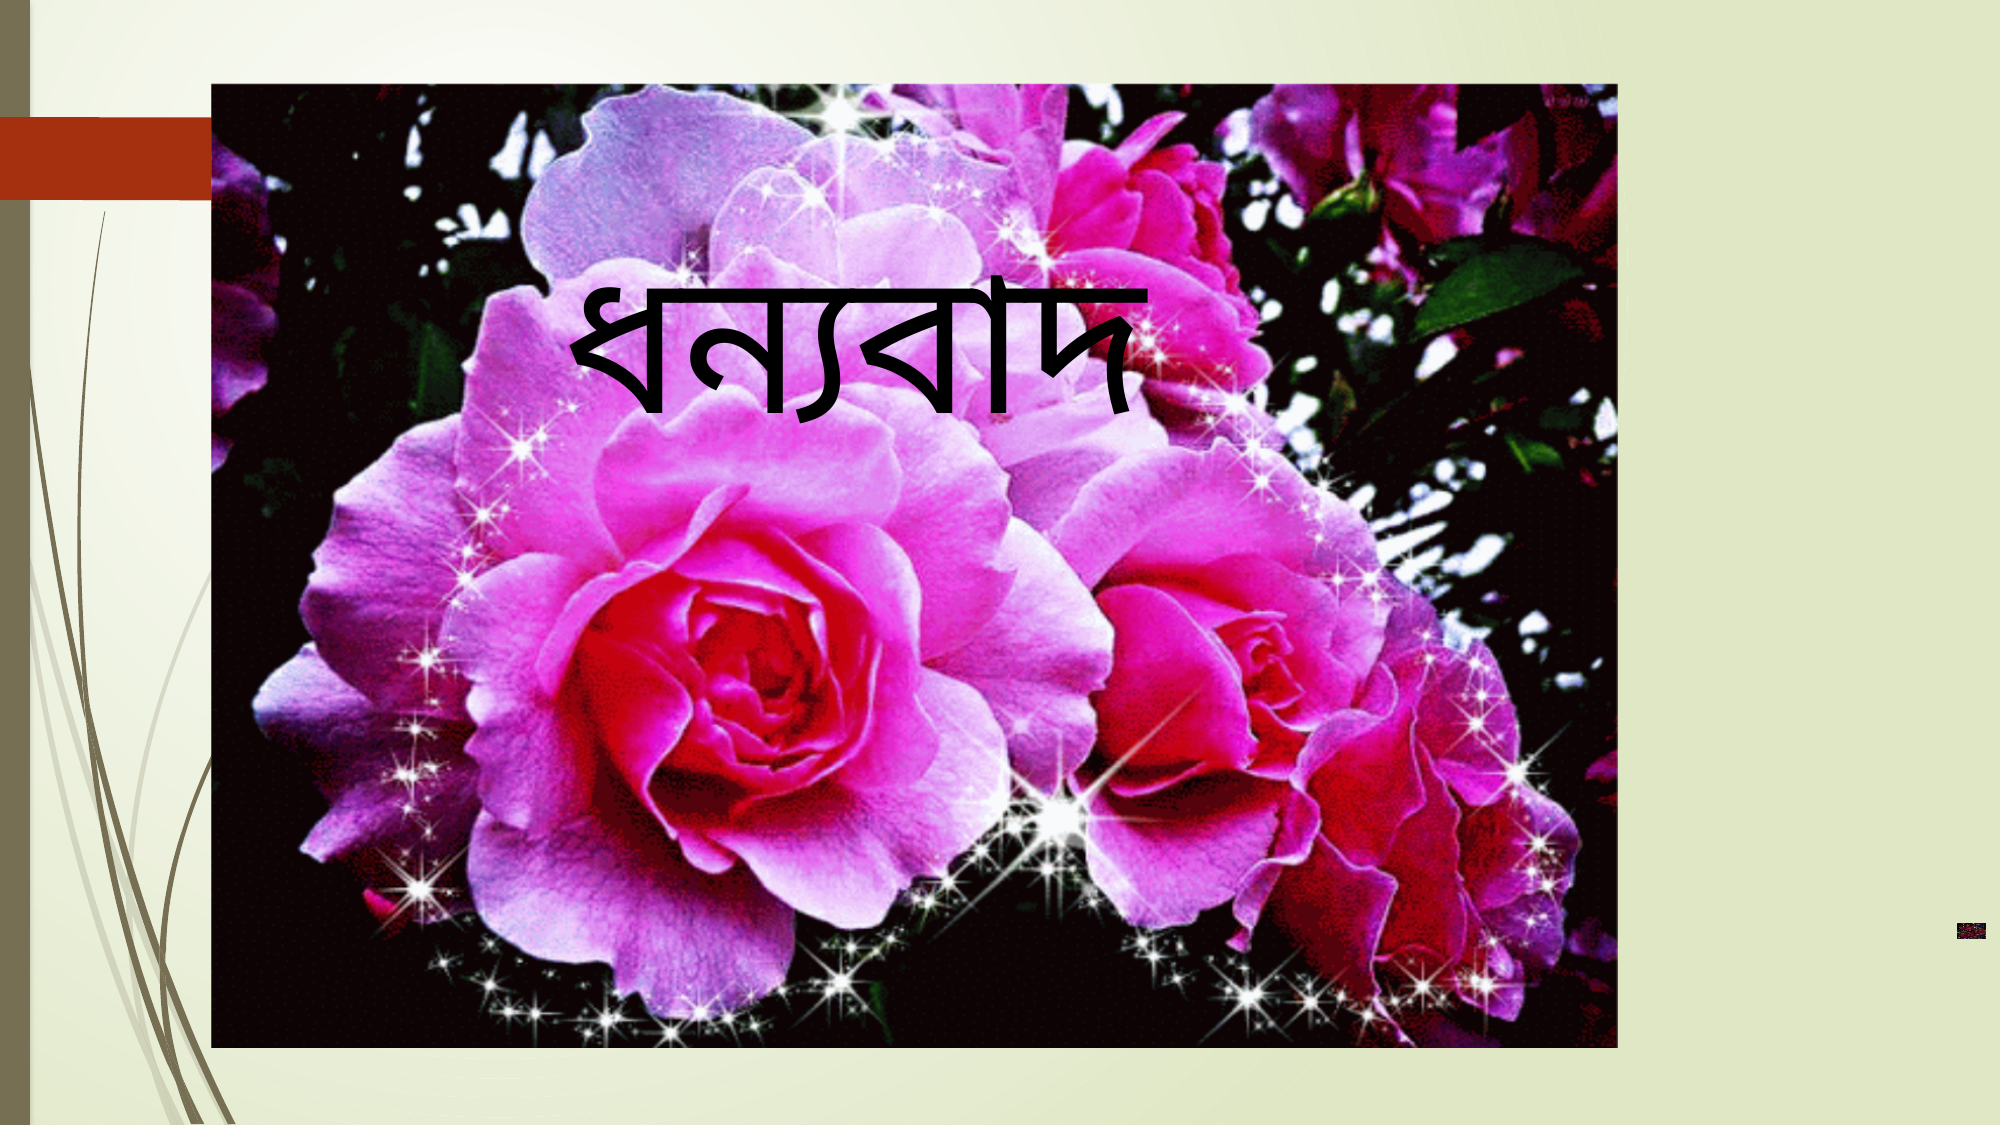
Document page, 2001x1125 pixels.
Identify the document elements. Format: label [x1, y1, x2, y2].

picture [212, 0, 1616, 1125]
picture [1957, 922, 1986, 939]
